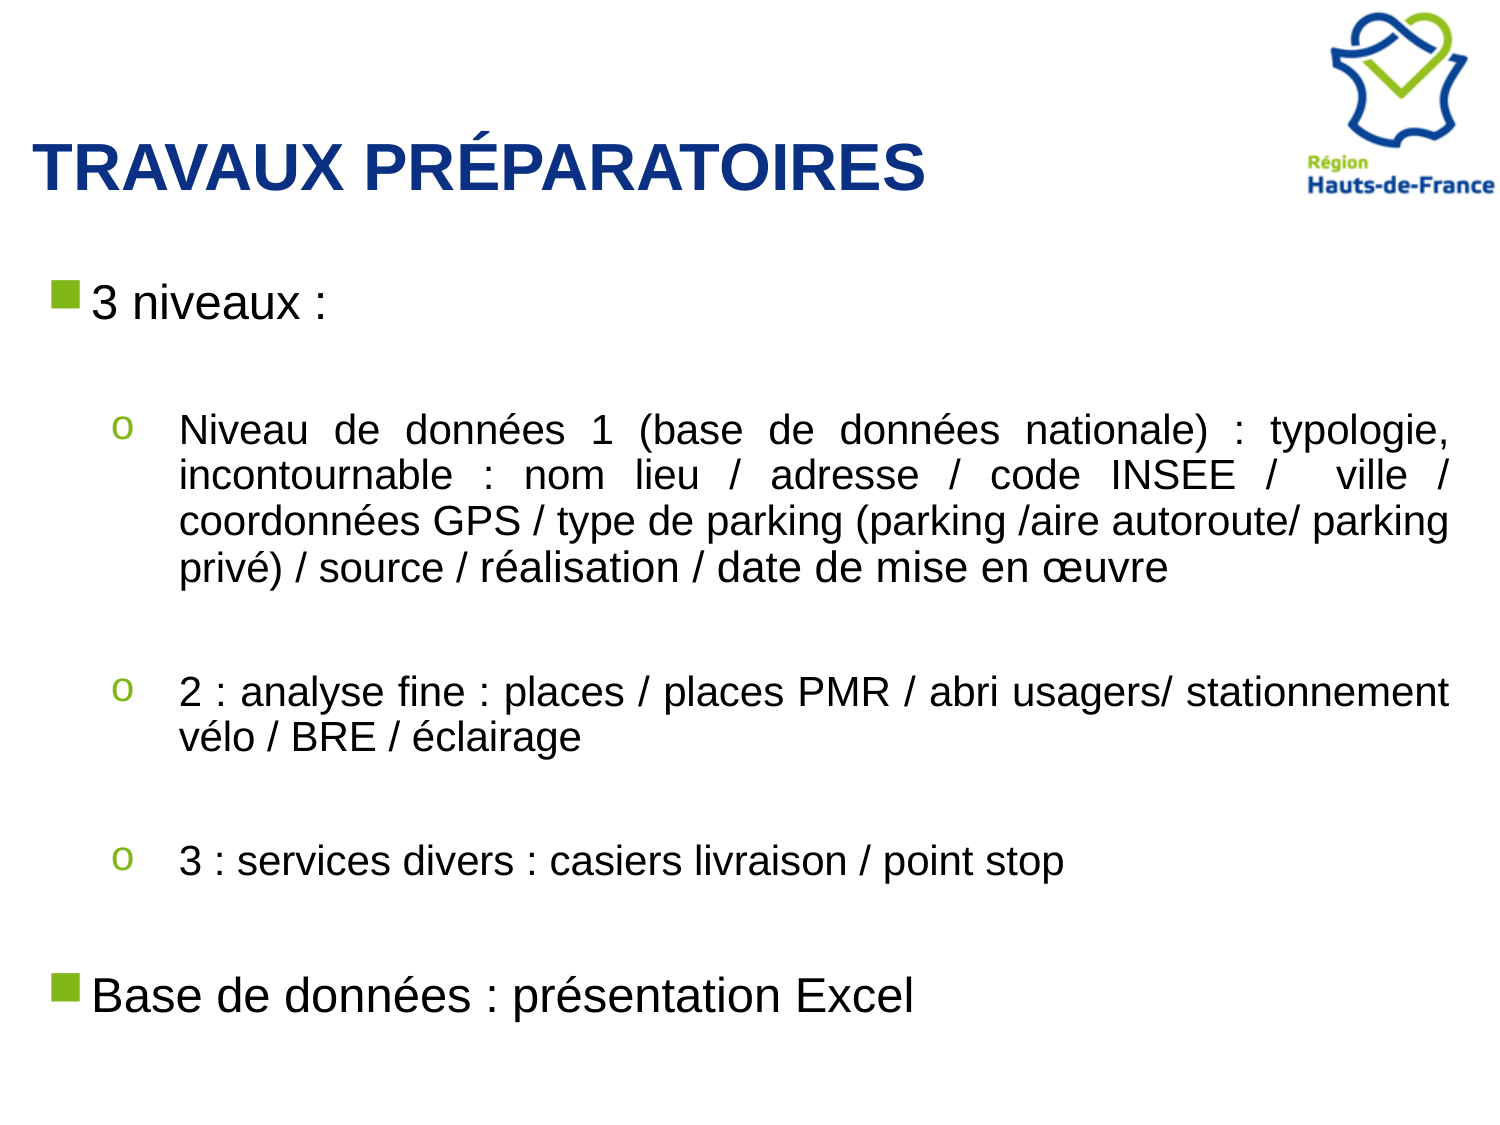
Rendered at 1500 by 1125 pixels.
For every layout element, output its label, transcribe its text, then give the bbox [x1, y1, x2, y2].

picture [1295, 0, 1500, 207]
list 3 niveaux : Niveau de données 1 (base de données nationale) : typologie, incontournable : nom lieu / adresse / code INSEE / ville / coordonnées GPS / type de parking (parking /aire autoroute/ parking privé) / source / réalisation / date de mise en œuvre 2 : analyse fine : places / places PMR / abri usagers/ stationnement vélo / BRE / éclairage 3 : services divers : casiers livraison / point stop Base de données : présentation Excel [32, 270, 1465, 1041]
title Travaux préparatoires [17, 125, 1457, 239]
